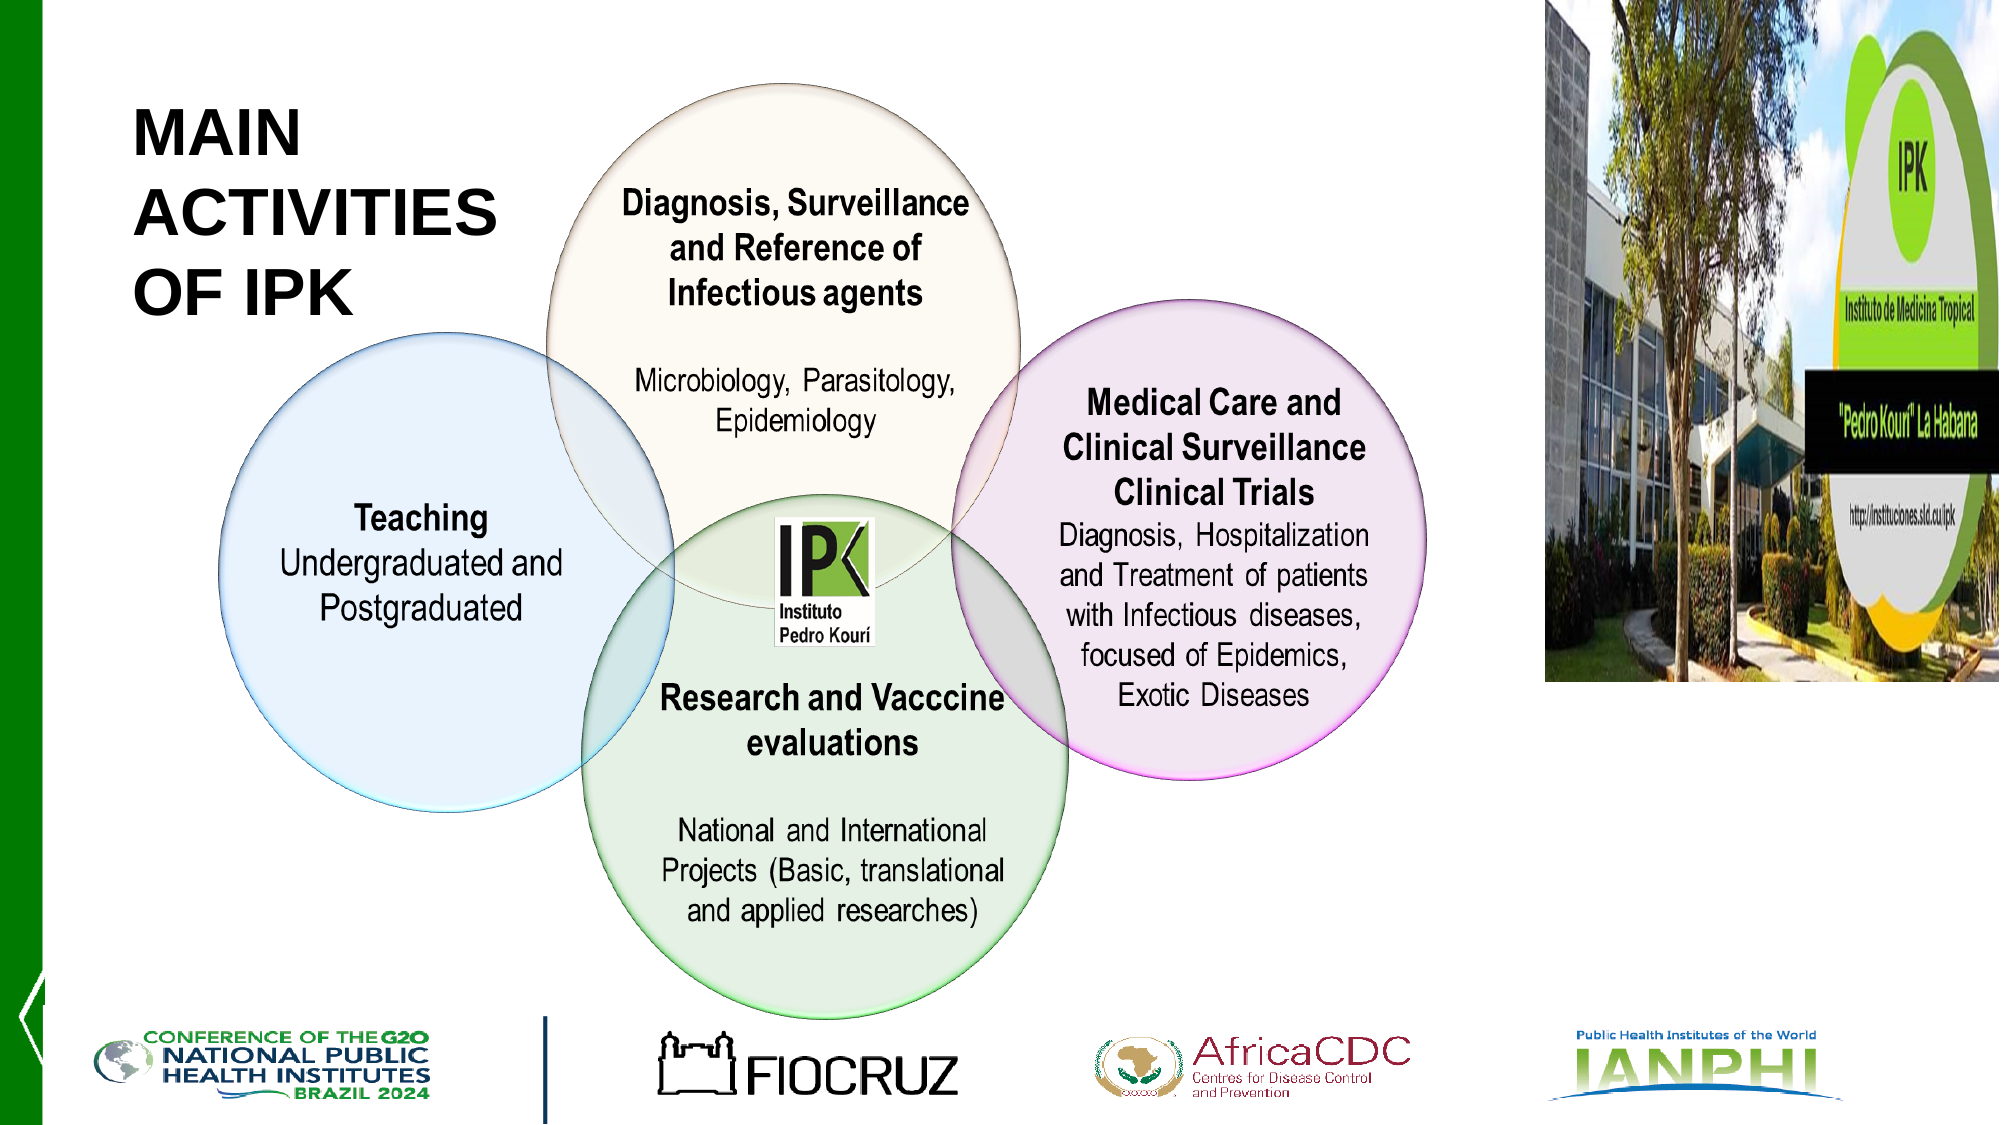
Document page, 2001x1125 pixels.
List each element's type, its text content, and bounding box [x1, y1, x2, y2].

text_box MAIN ACTIVITIES OF IPK [117, 81, 216, 337]
picture [1544, 0, 1999, 682]
picture [0, 0, 2000, 1125]
